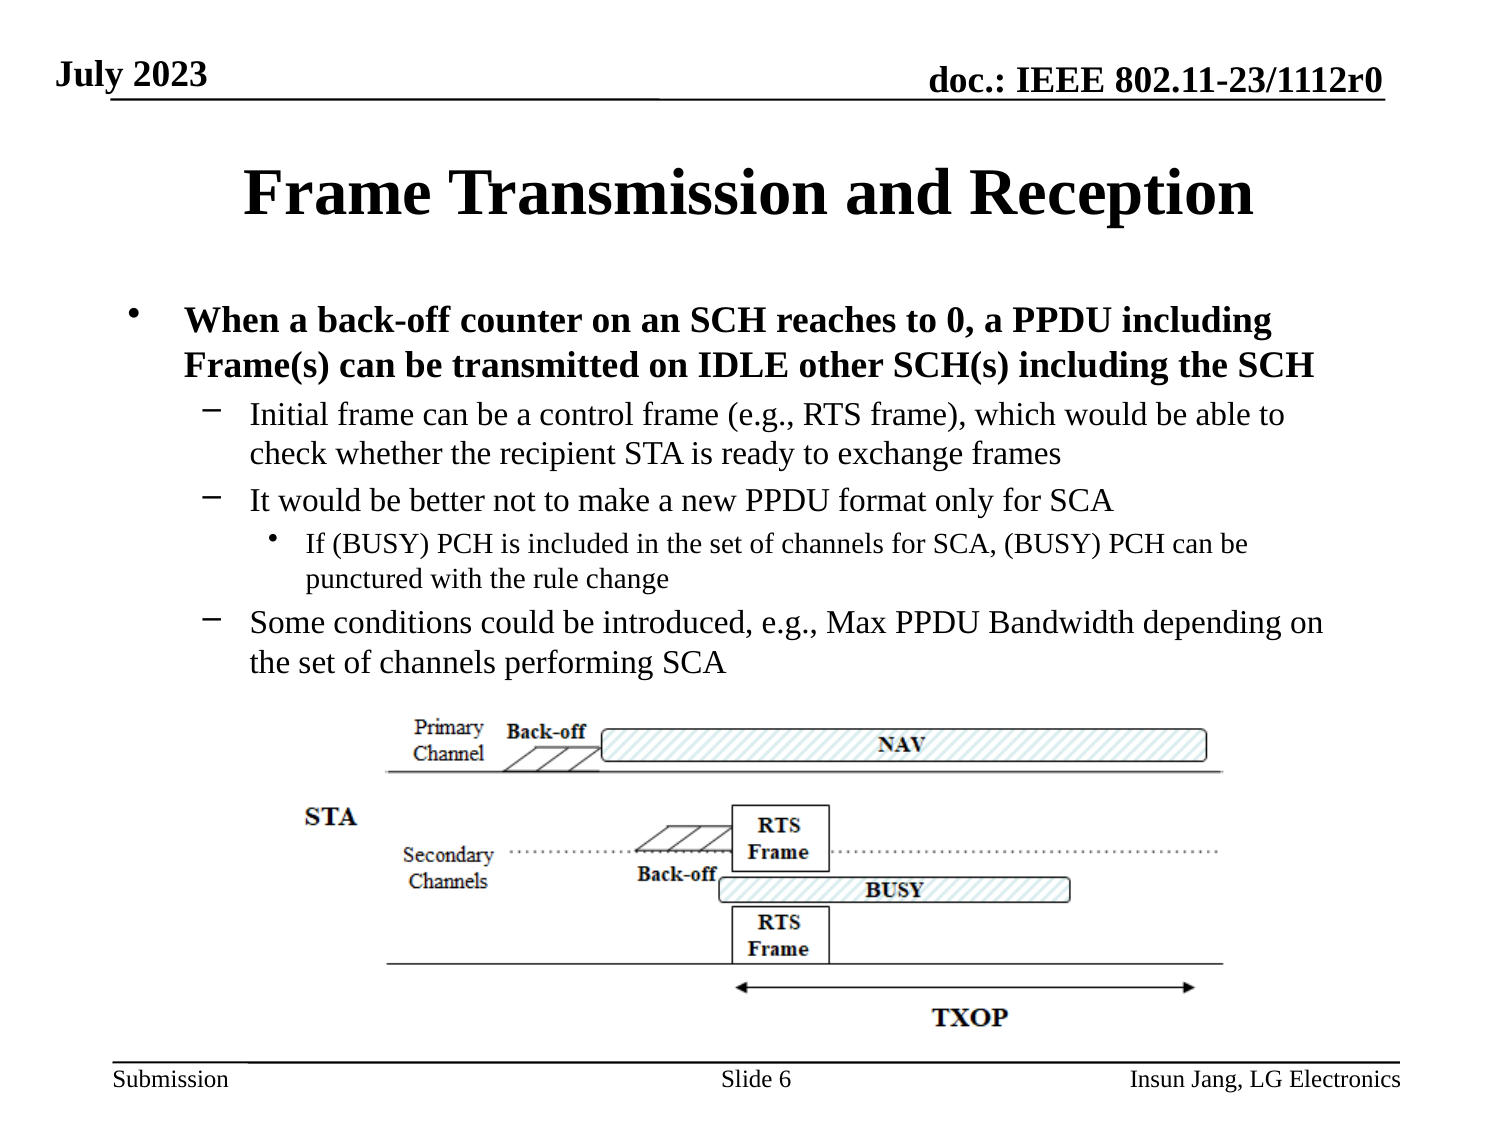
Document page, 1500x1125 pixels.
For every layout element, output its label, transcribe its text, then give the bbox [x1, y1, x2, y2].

footer Insun Jang, LG Electronics [1125, 1061, 1402, 1093]
slide_number Slide 6 [712, 1061, 800, 1093]
list When a back-off counter on an SCH reaches to 0, a PPDU including Frame(s) can be transmitted on IDLE other SCH(s) including the SCH Initial frame can be a control frame (e.g., RTS frame), which would be able to check whether the recipient STA is ready to exchange frames It would be better not to make a new PPDU format only for SCA If (BUSY) PCH is included in the set of channels for SCA, (BUSY) PCH can be punctured with the rule change Some conditions could be introduced, e.g., Max PPDU Bandwidth depending on the set of channels performing SCA [112, 287, 1388, 1050]
title Frame Transmission and Reception [112, 112, 1388, 263]
picture [287, 704, 1226, 1051]
